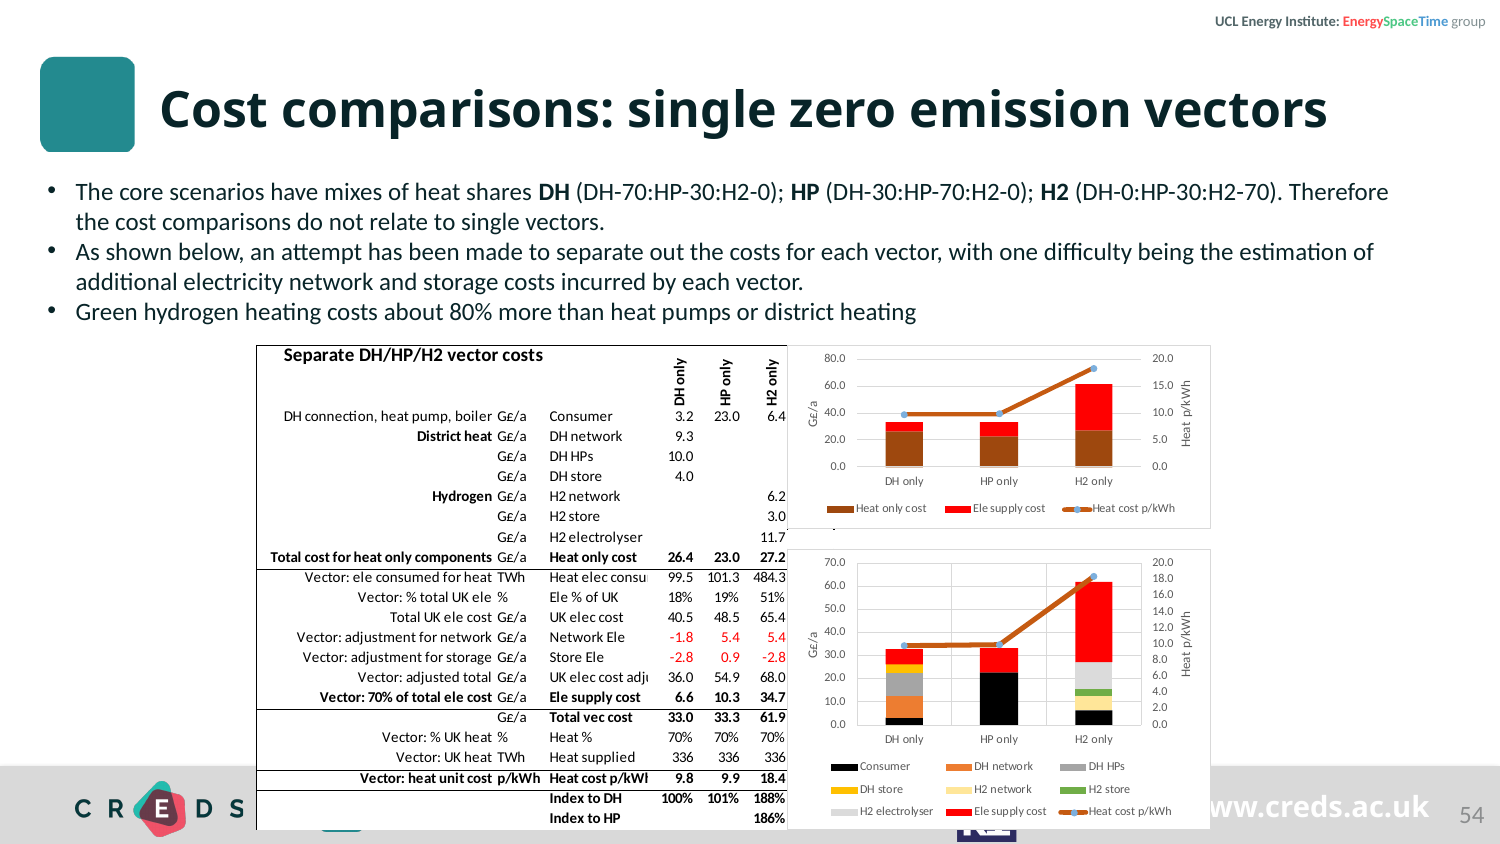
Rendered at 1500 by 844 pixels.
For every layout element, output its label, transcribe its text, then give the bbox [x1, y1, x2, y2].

text_box [192, 312, 1276, 690]
title Cost comparisons: single zero emission vectors [159, 70, 1464, 135]
text_box UCL Energy Institute: EnergySpaceTime group [1200, 4, 1500, 49]
text_box The core scenarios have mixes of heat shares DH (DH-70:HP-30:H2-0); HP (DH-30:HP-70:H2-0); H2 (DH-0:HP-30:H2-70). Therefore the cost comparisons do not relate to single vectors. As shown below, an attempt has been made to separate out the costs for each vector, with one difficulty being the estimation of additional electricity network and storage costs incurred by each vector. Green hydrogen heating costs about 80% more than heat pumps or district heating [39, 188, 1435, 312]
slide_number 54 [1434, 783, 1500, 844]
picture [255, 344, 1212, 842]
